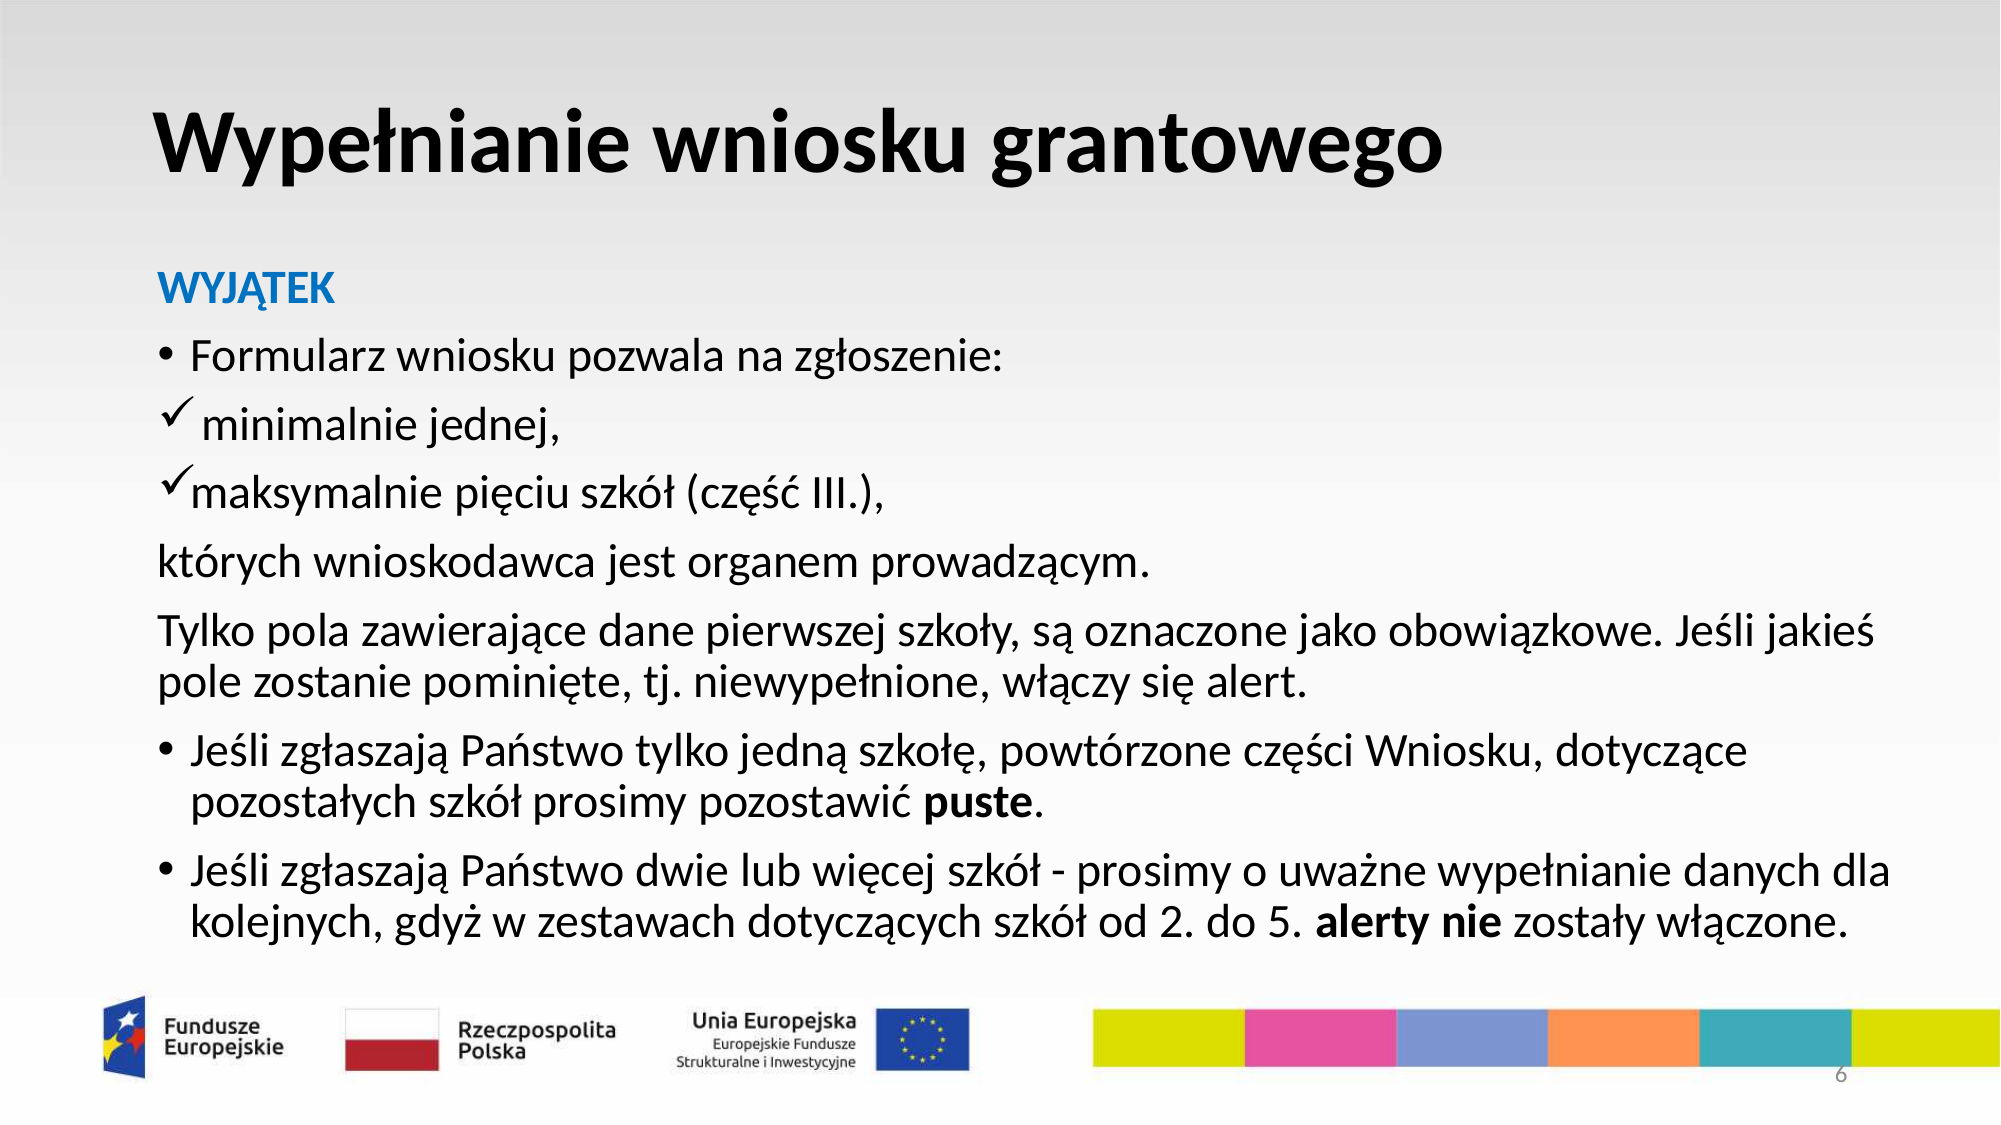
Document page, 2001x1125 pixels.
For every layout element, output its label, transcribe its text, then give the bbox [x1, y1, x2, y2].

title Wypełnianie wniosku grantowego [137, 59, 1863, 225]
list WYJĄTEK Formularz wniosku pozwala na zgłoszenie: minimalnie jednej, maksymalnie pięciu szkół (część III.), których wnioskodawca jest organem prowadzącym. Tylko pola zawierające dane pierwszej szkoły, są oznaczone jako obowiązkowe. Jeśli jakieś pole zostanie pominięte, tj. niewypełnione, włączy się alert. Jeśli zgłaszają Państwo tylko jedną szkołę, powtórzone części Wniosku, dotyczące pozostałych szkół prosimy pozostawić puste. Jeśli zgłaszają Państwo dwie lub więcej szkół - prosimy o uważne wypełnianie danych dla kolejnych, gdyż w zestawach dotyczących szkół od 2. do 5. alerty nie zostały włączone. [142, 254, 1911, 969]
picture [0, 0, 2001, 1125]
slide_number 6 [1412, 1042, 1863, 1103]
